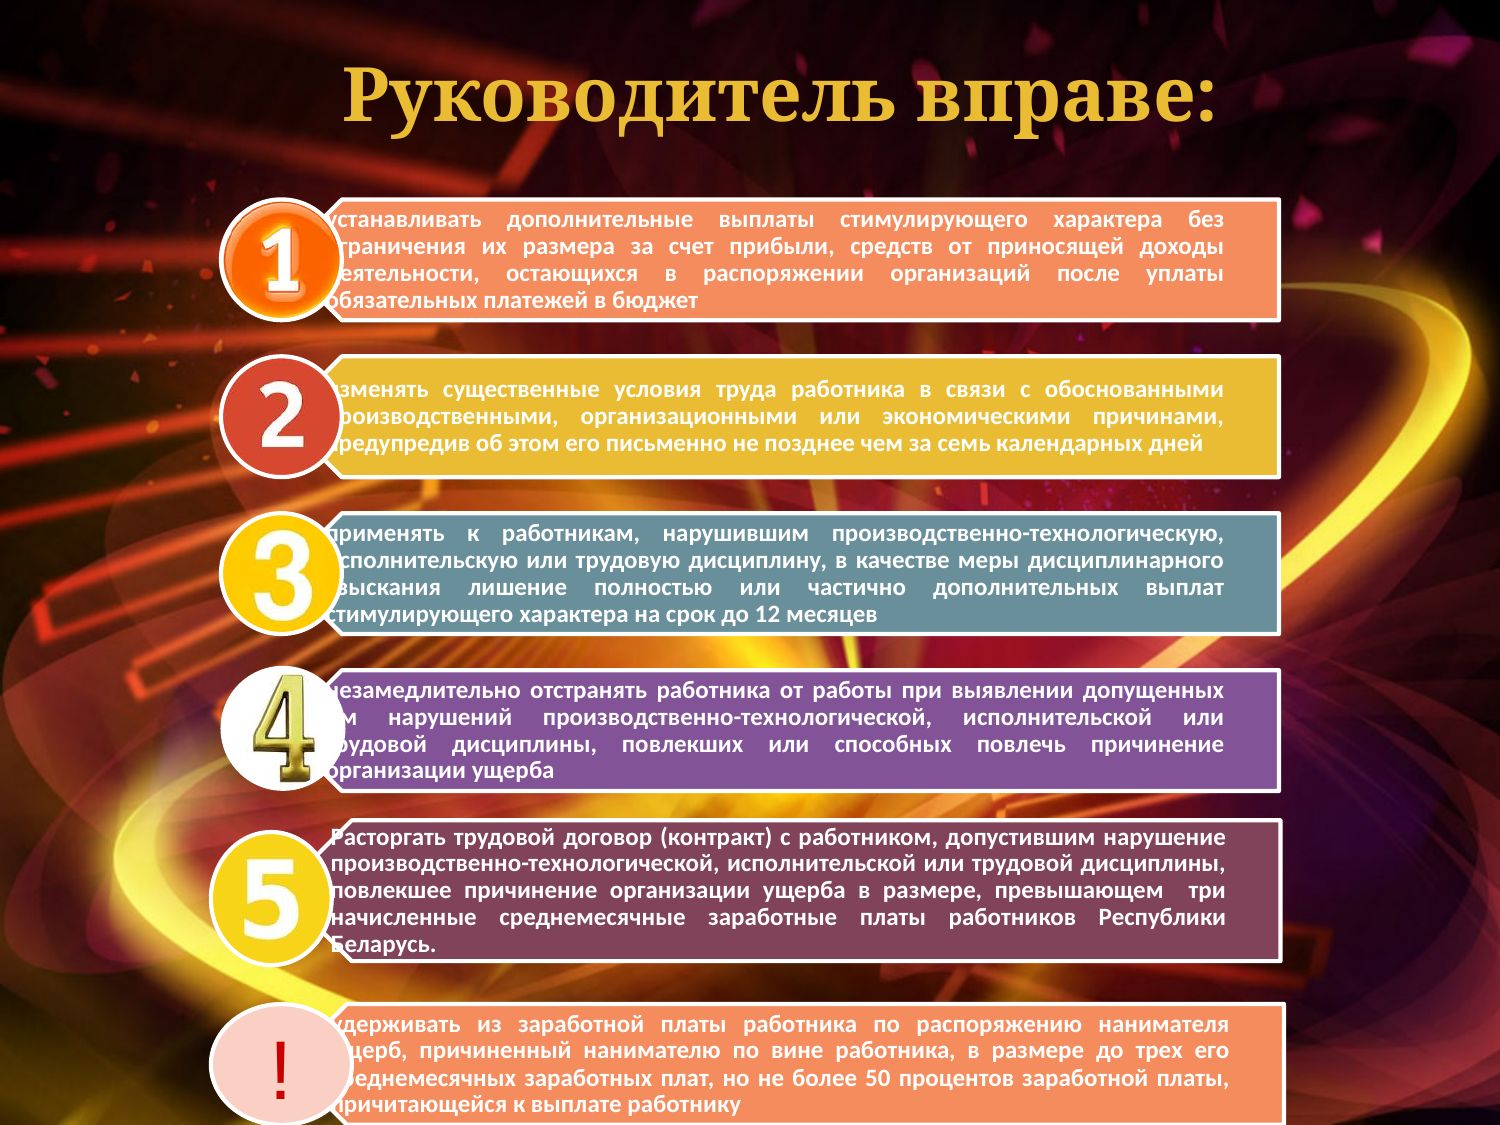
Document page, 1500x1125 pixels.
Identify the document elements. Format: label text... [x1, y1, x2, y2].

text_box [0, 198, 1500, 1125]
picture [0, 0, 1500, 198]
title Руководитель вправе: [206, 42, 1356, 141]
